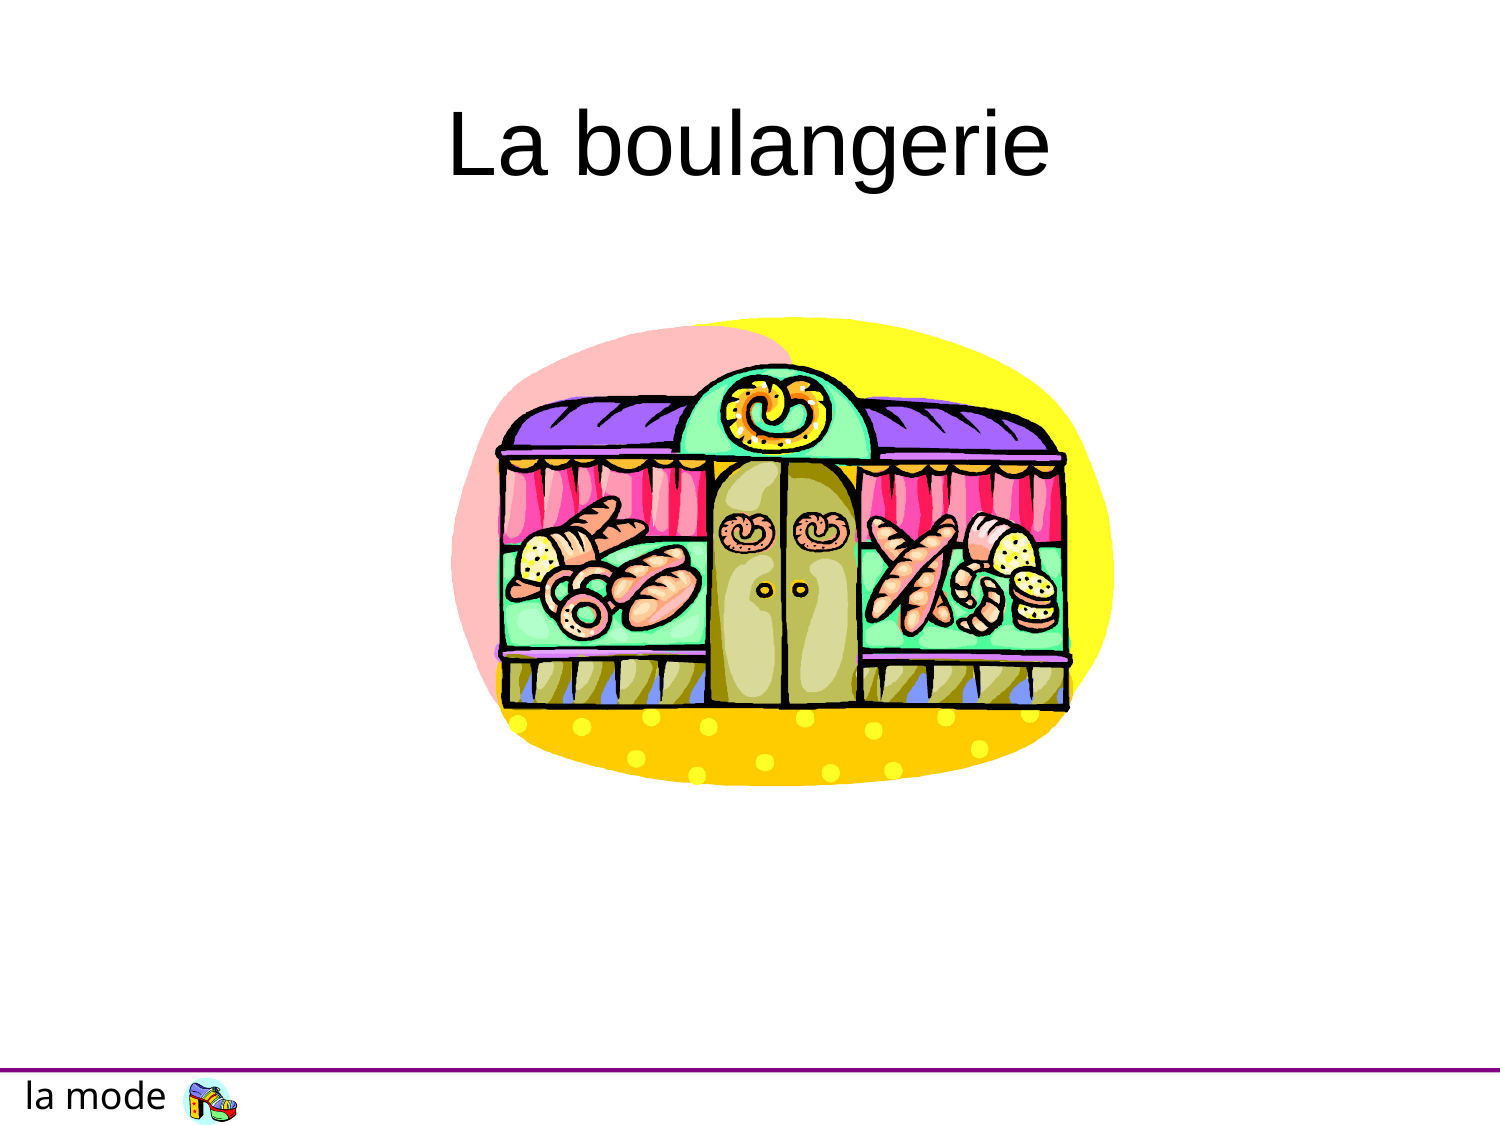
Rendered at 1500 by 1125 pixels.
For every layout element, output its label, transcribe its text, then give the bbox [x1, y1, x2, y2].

text_box la mode [0, 1064, 373, 1125]
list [442, 302, 1129, 801]
title La boulangerie [74, 44, 1426, 233]
picture [182, 1077, 238, 1125]
